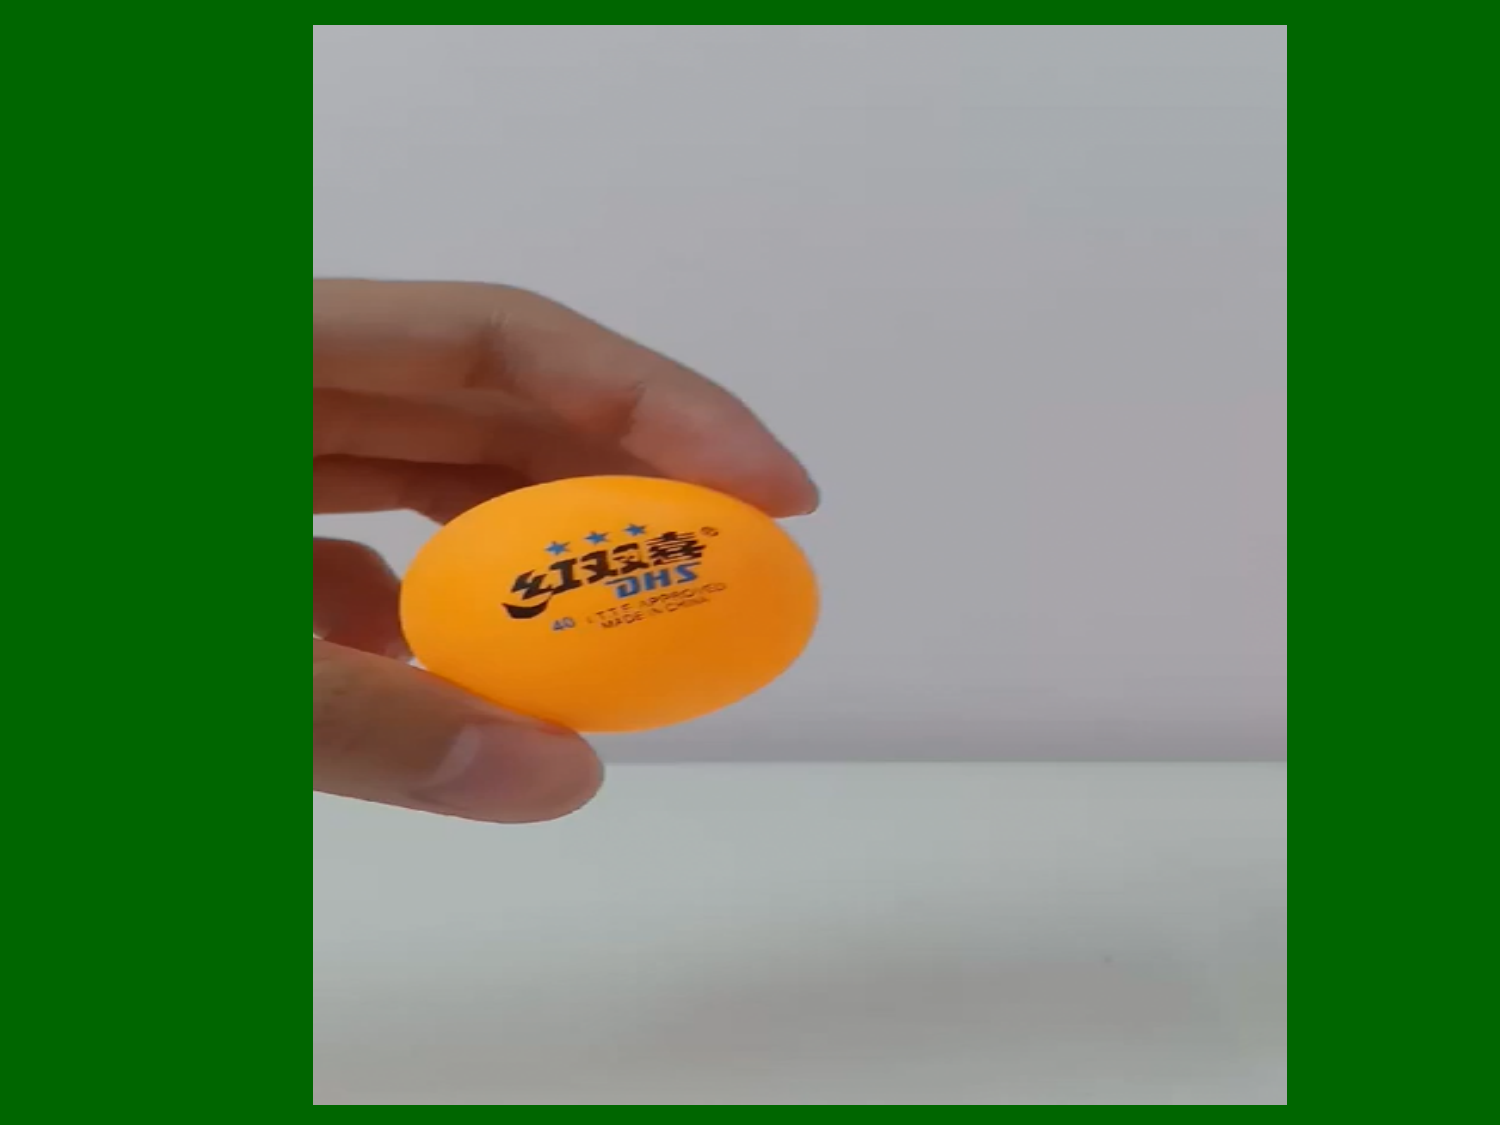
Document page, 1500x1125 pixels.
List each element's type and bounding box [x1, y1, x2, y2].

text_box [312, 24, 1288, 1107]
